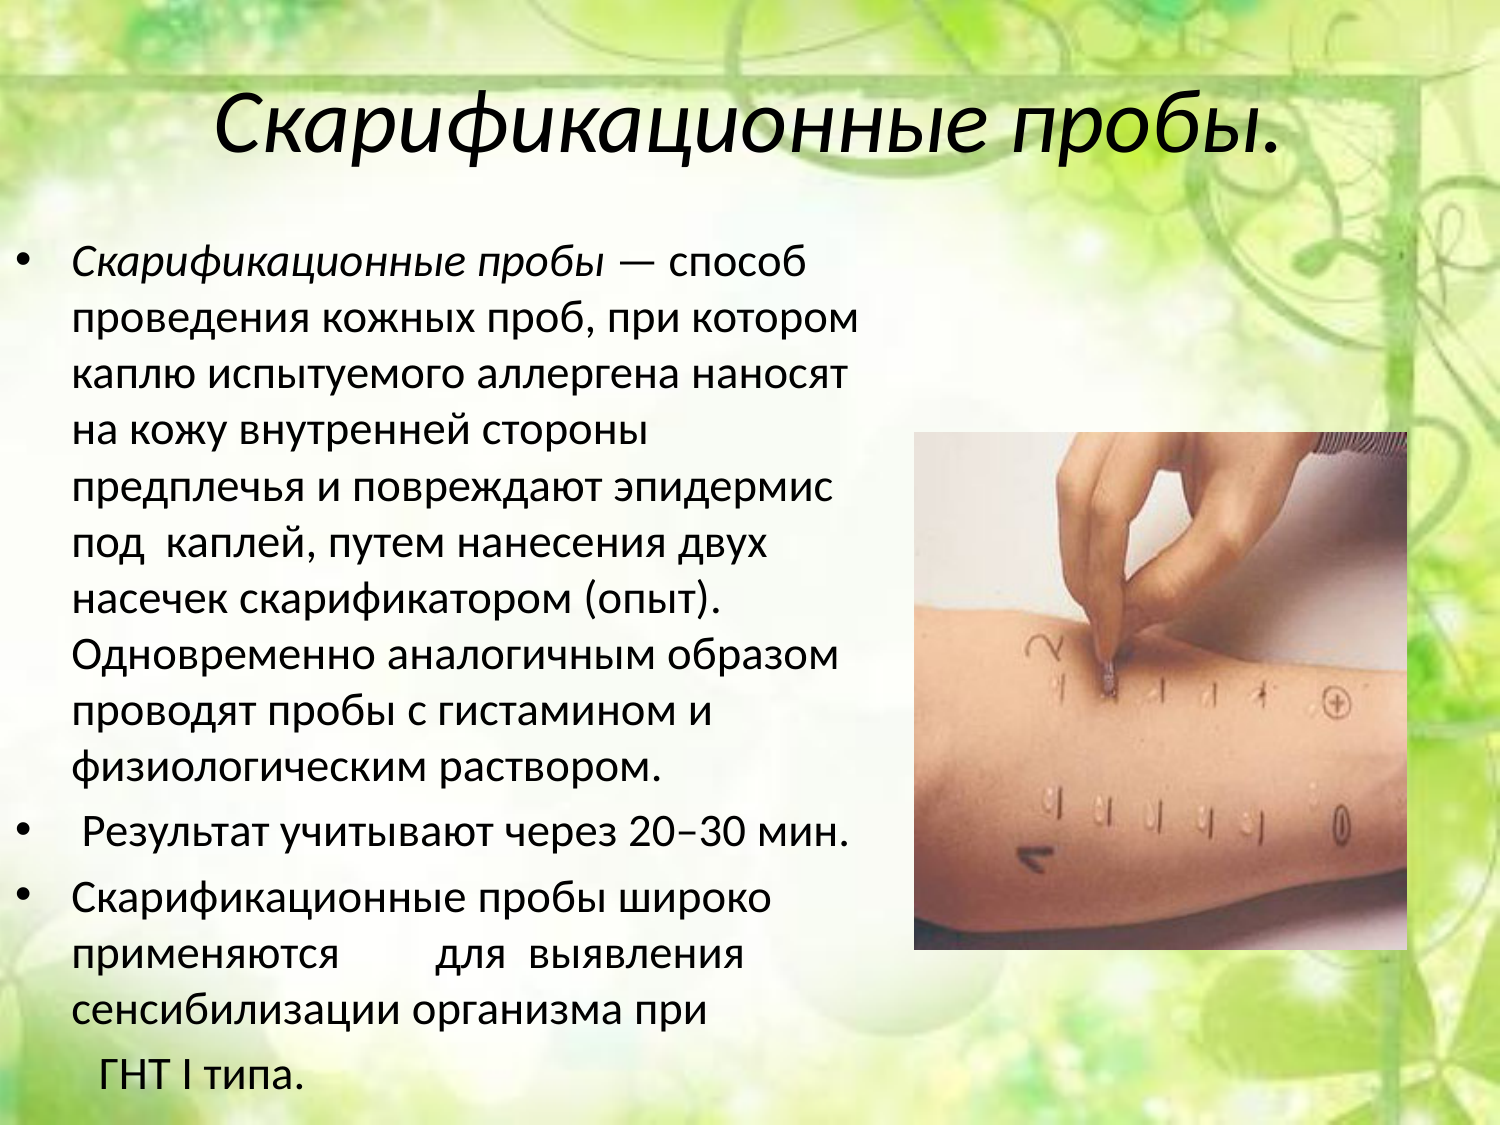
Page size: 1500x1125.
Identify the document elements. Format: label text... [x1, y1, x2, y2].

title Скарификационные пробы. [75, 45, 1425, 188]
picture [0, 0, 1500, 1125]
list Скарификационные пробы — способ проведения кожных проб, при котором каплю испытуемого аллергена наносят на кожу внутренней стороны предплечья и повреждают эпидермис под каплей, путем нанесения двух насечек скарификатором (опыт). Одновременно аналогичным образом проводят пробы с гистамином и физиологическим раствором. Результат учитывают через 20–30 мин. Скарификационные пробы широко применяются для выявления сенсибилизации организма при ГНТ I типа. [0, 222, 879, 1125]
